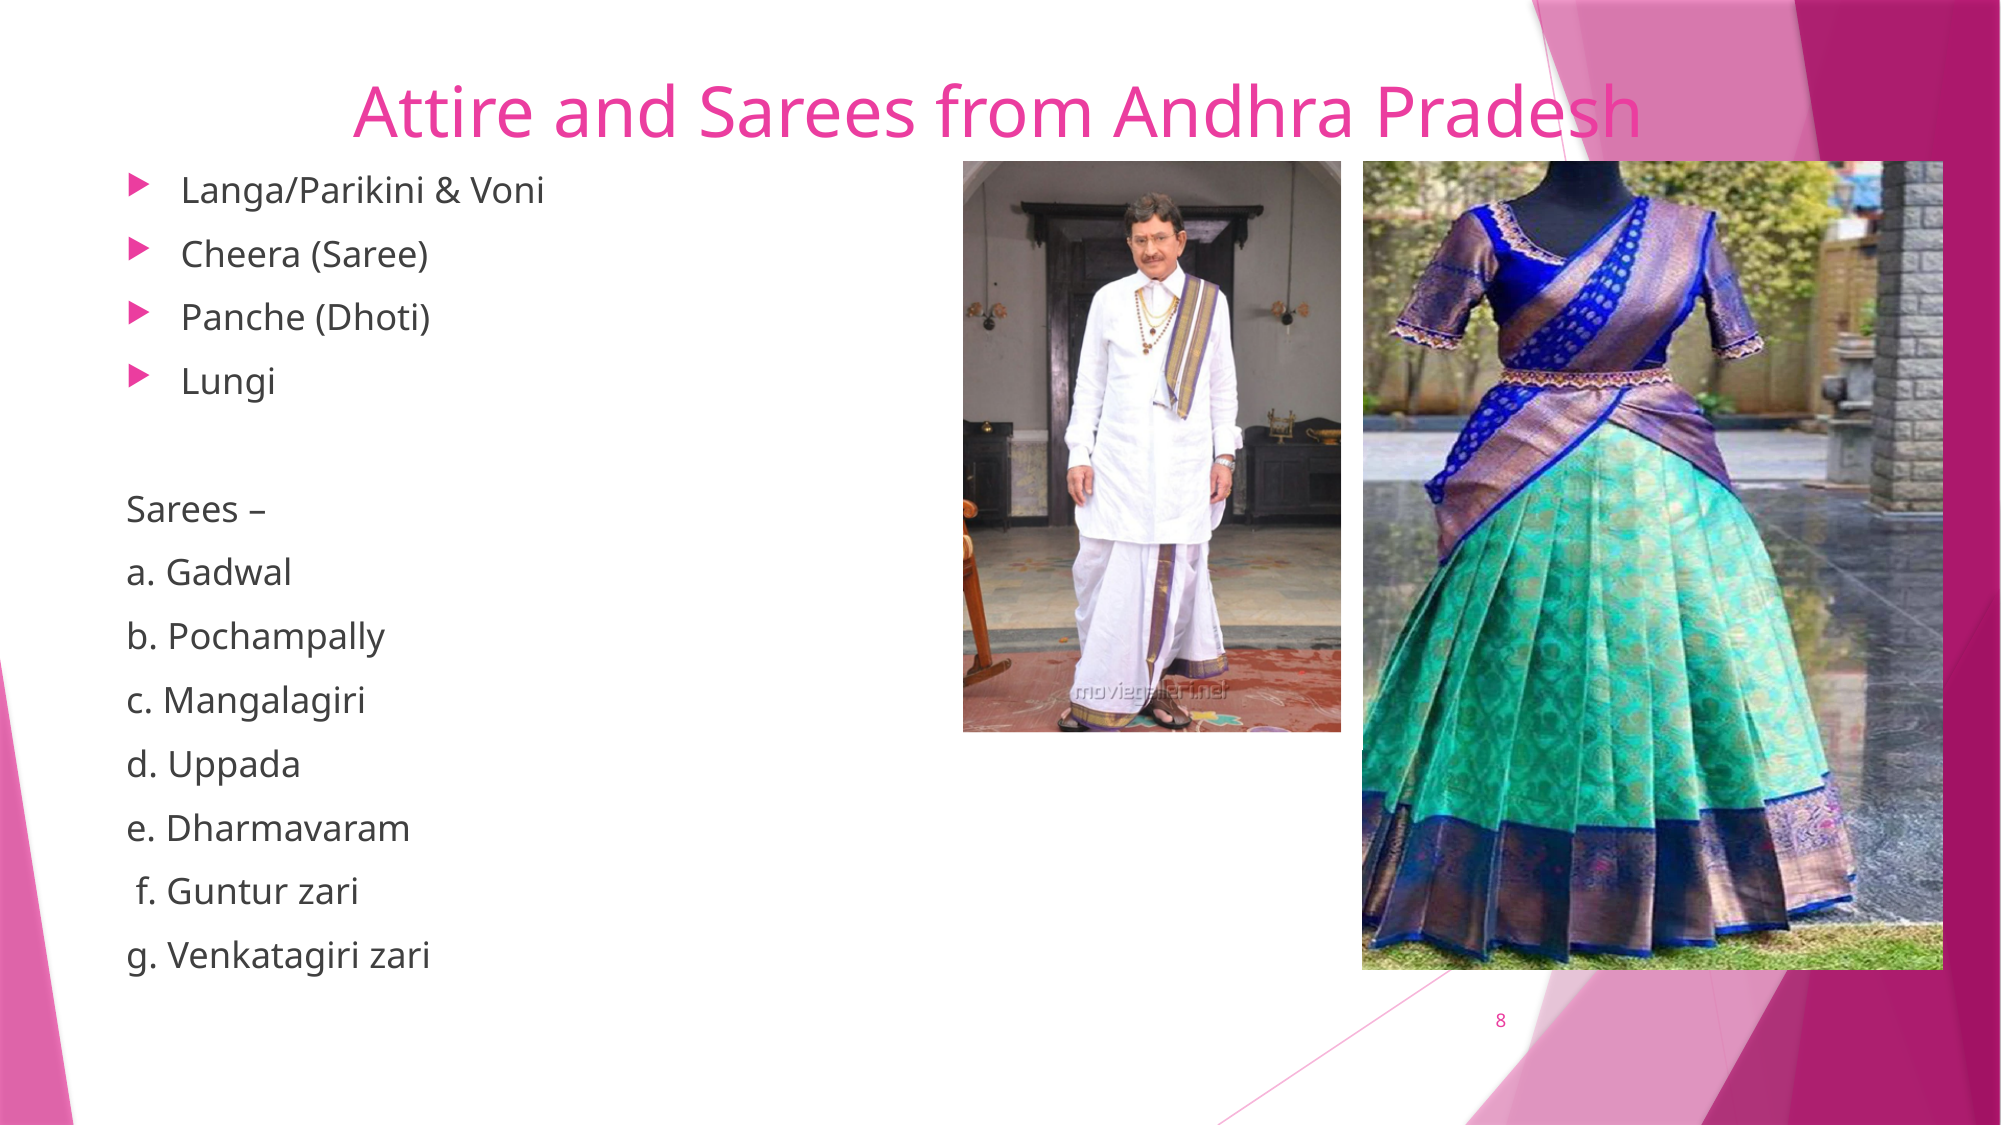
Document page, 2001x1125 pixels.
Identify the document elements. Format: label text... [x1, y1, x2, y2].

list Langa/Parikini & Voni Cheera (Saree) Panche (Dhoti) Lungi Sarees – a. Gadwal b. Pochampally c. Mangalagiri d. Uppada e. Dharmavaram f. Guntur zari g. Venkatagiri zari [111, 159, 2000, 992]
title Attire and Sarees from Andhra Pradesh [137, 59, 1863, 159]
picture [963, 161, 1943, 970]
slide_number 8 [1409, 992, 1522, 1051]
